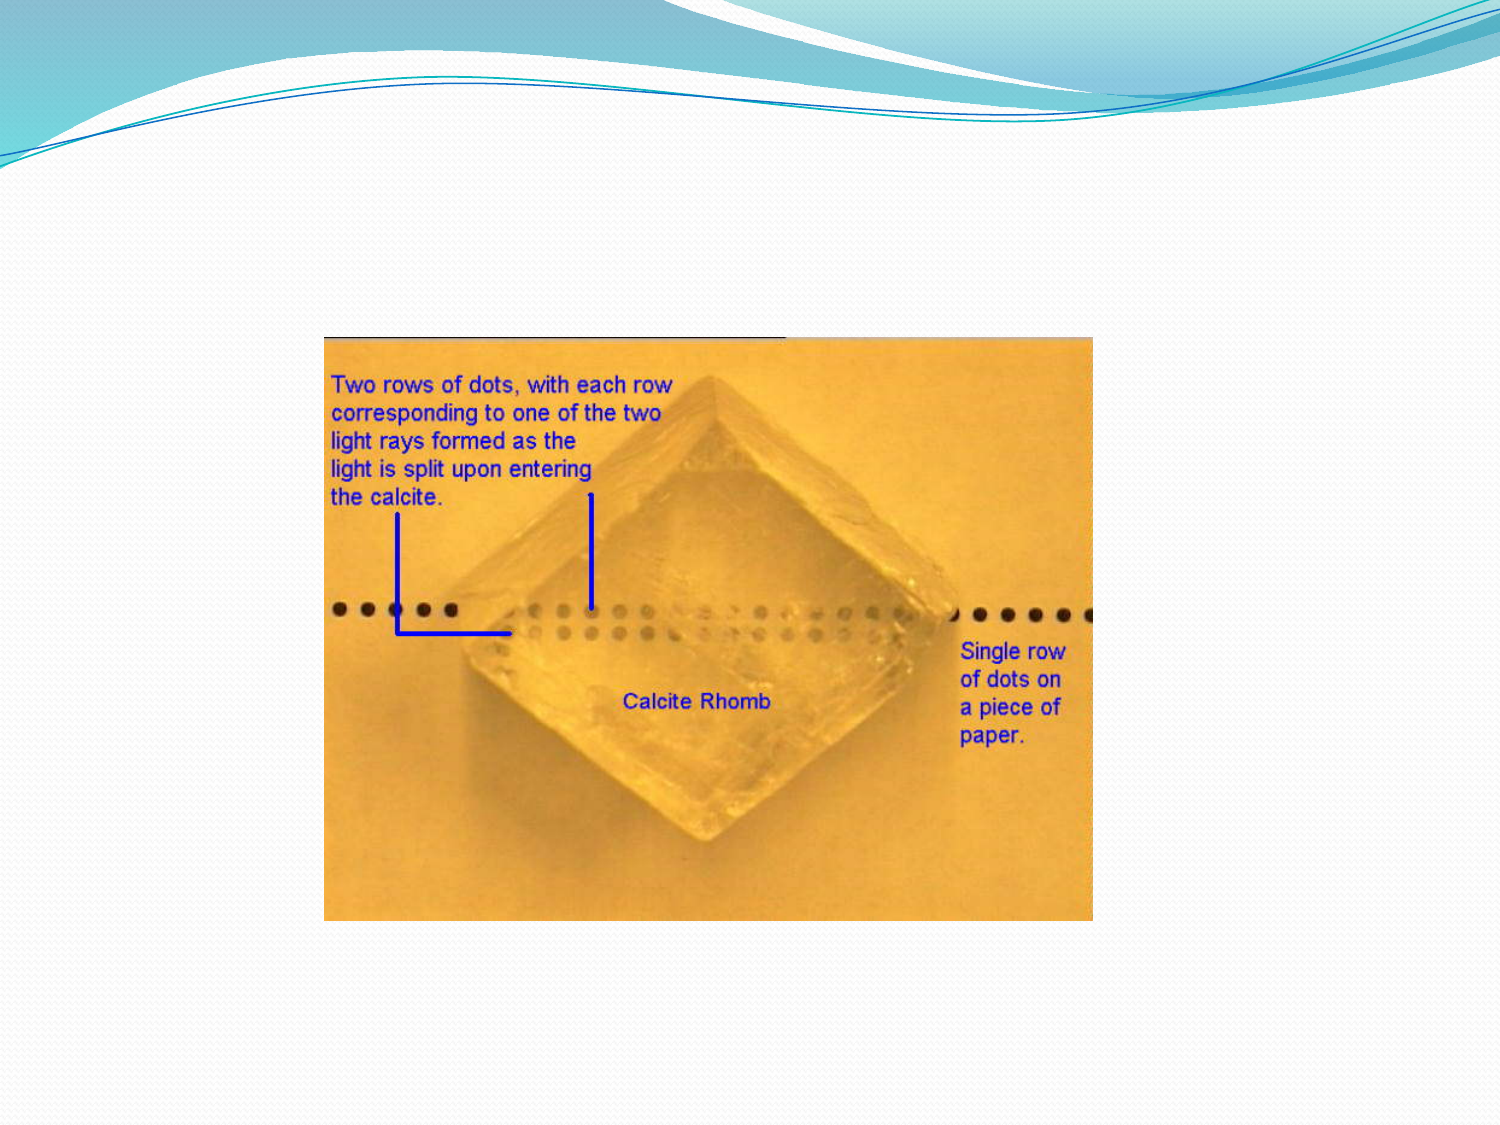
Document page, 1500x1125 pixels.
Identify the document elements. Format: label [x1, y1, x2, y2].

picture [324, 337, 1093, 921]
